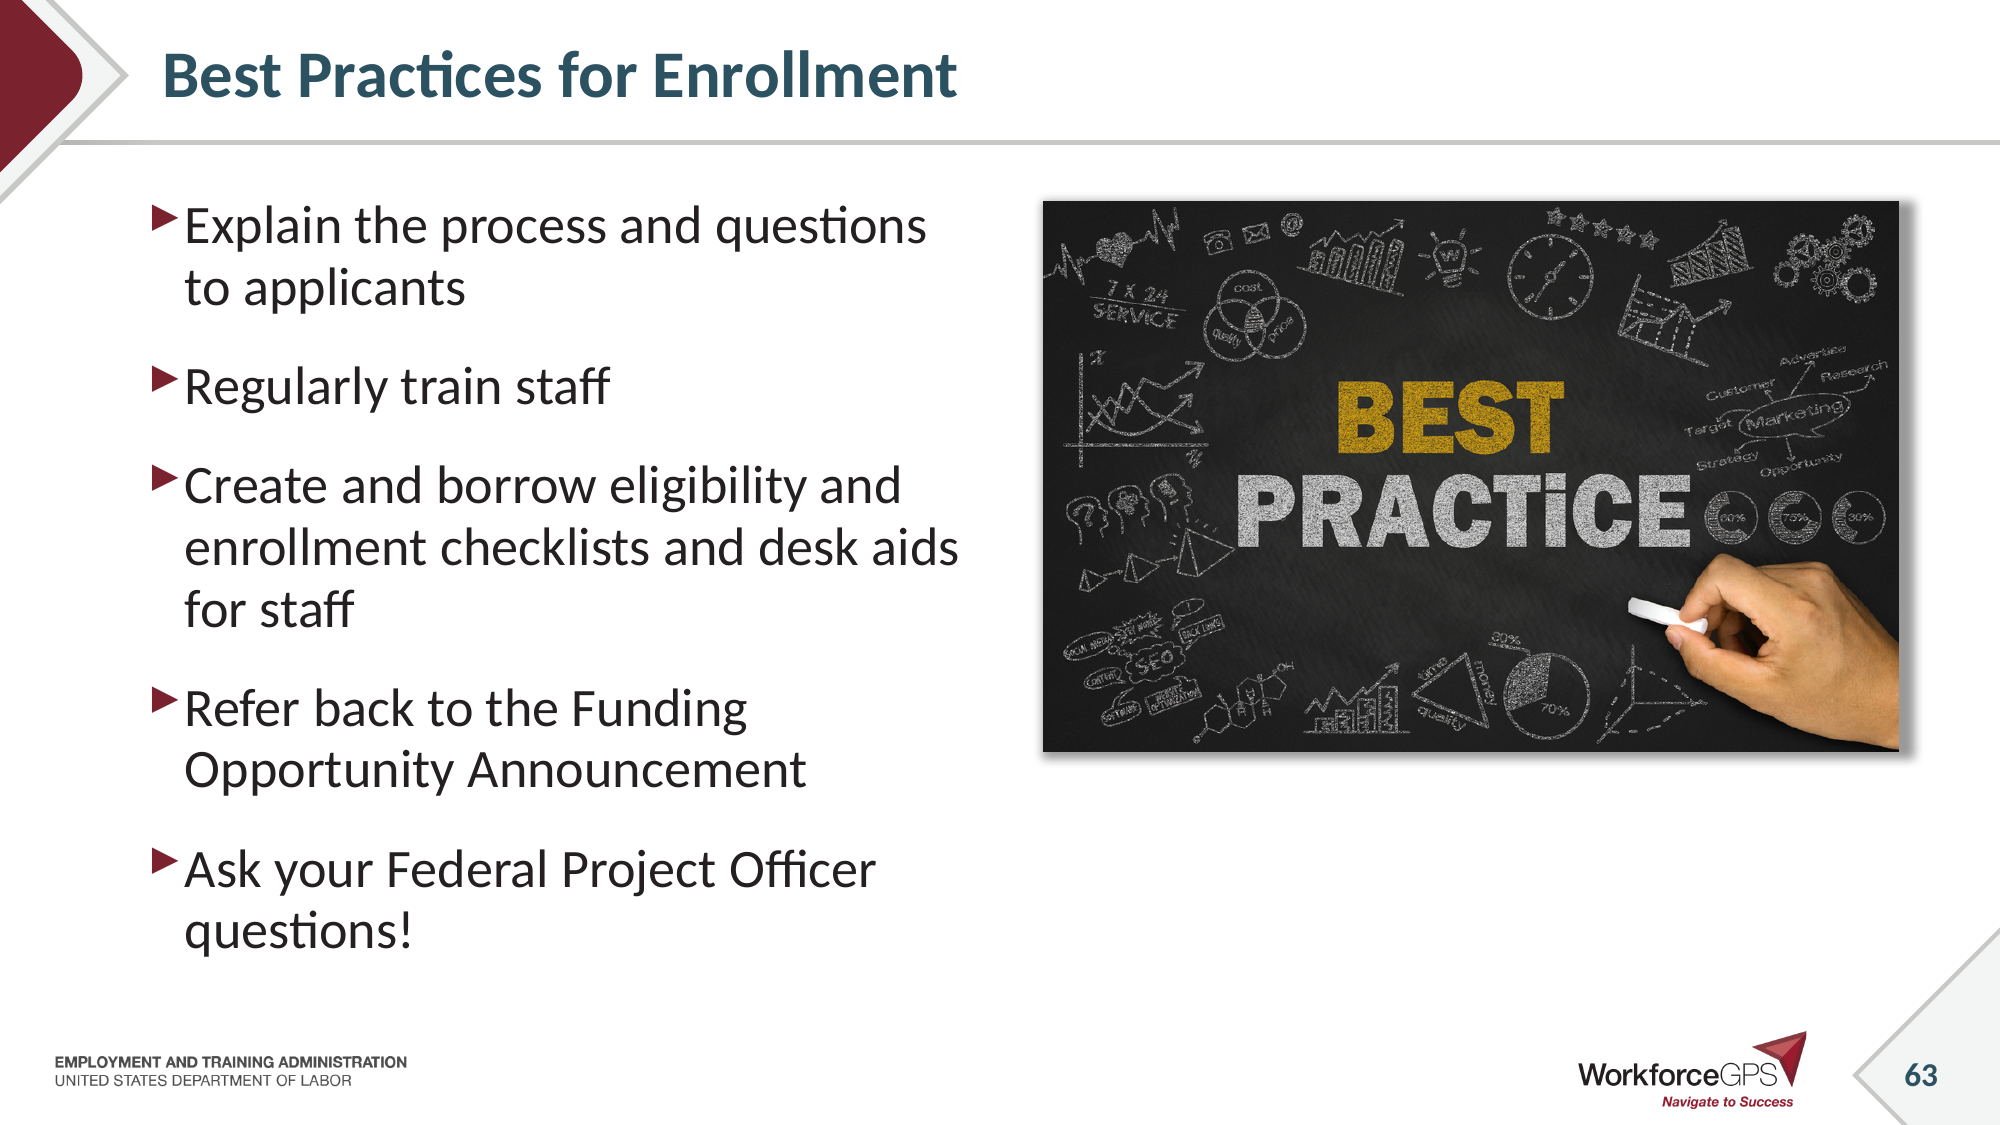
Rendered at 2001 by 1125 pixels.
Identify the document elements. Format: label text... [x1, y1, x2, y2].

slide_number 63 [1867, 1042, 1975, 1103]
list Explain the process and questions to applicants Regularly train staff Create and borrow eligibility and enrollment checklists and desk aids for staff Refer back to the Funding Opportunity Announcement Ask your Federal Project Officer questions! [132, 186, 988, 1014]
title Best Practices for Enrollment [132, 11, 1950, 141]
picture [1042, 201, 1900, 752]
slide_number 37 [47, 1049, 420, 1095]
